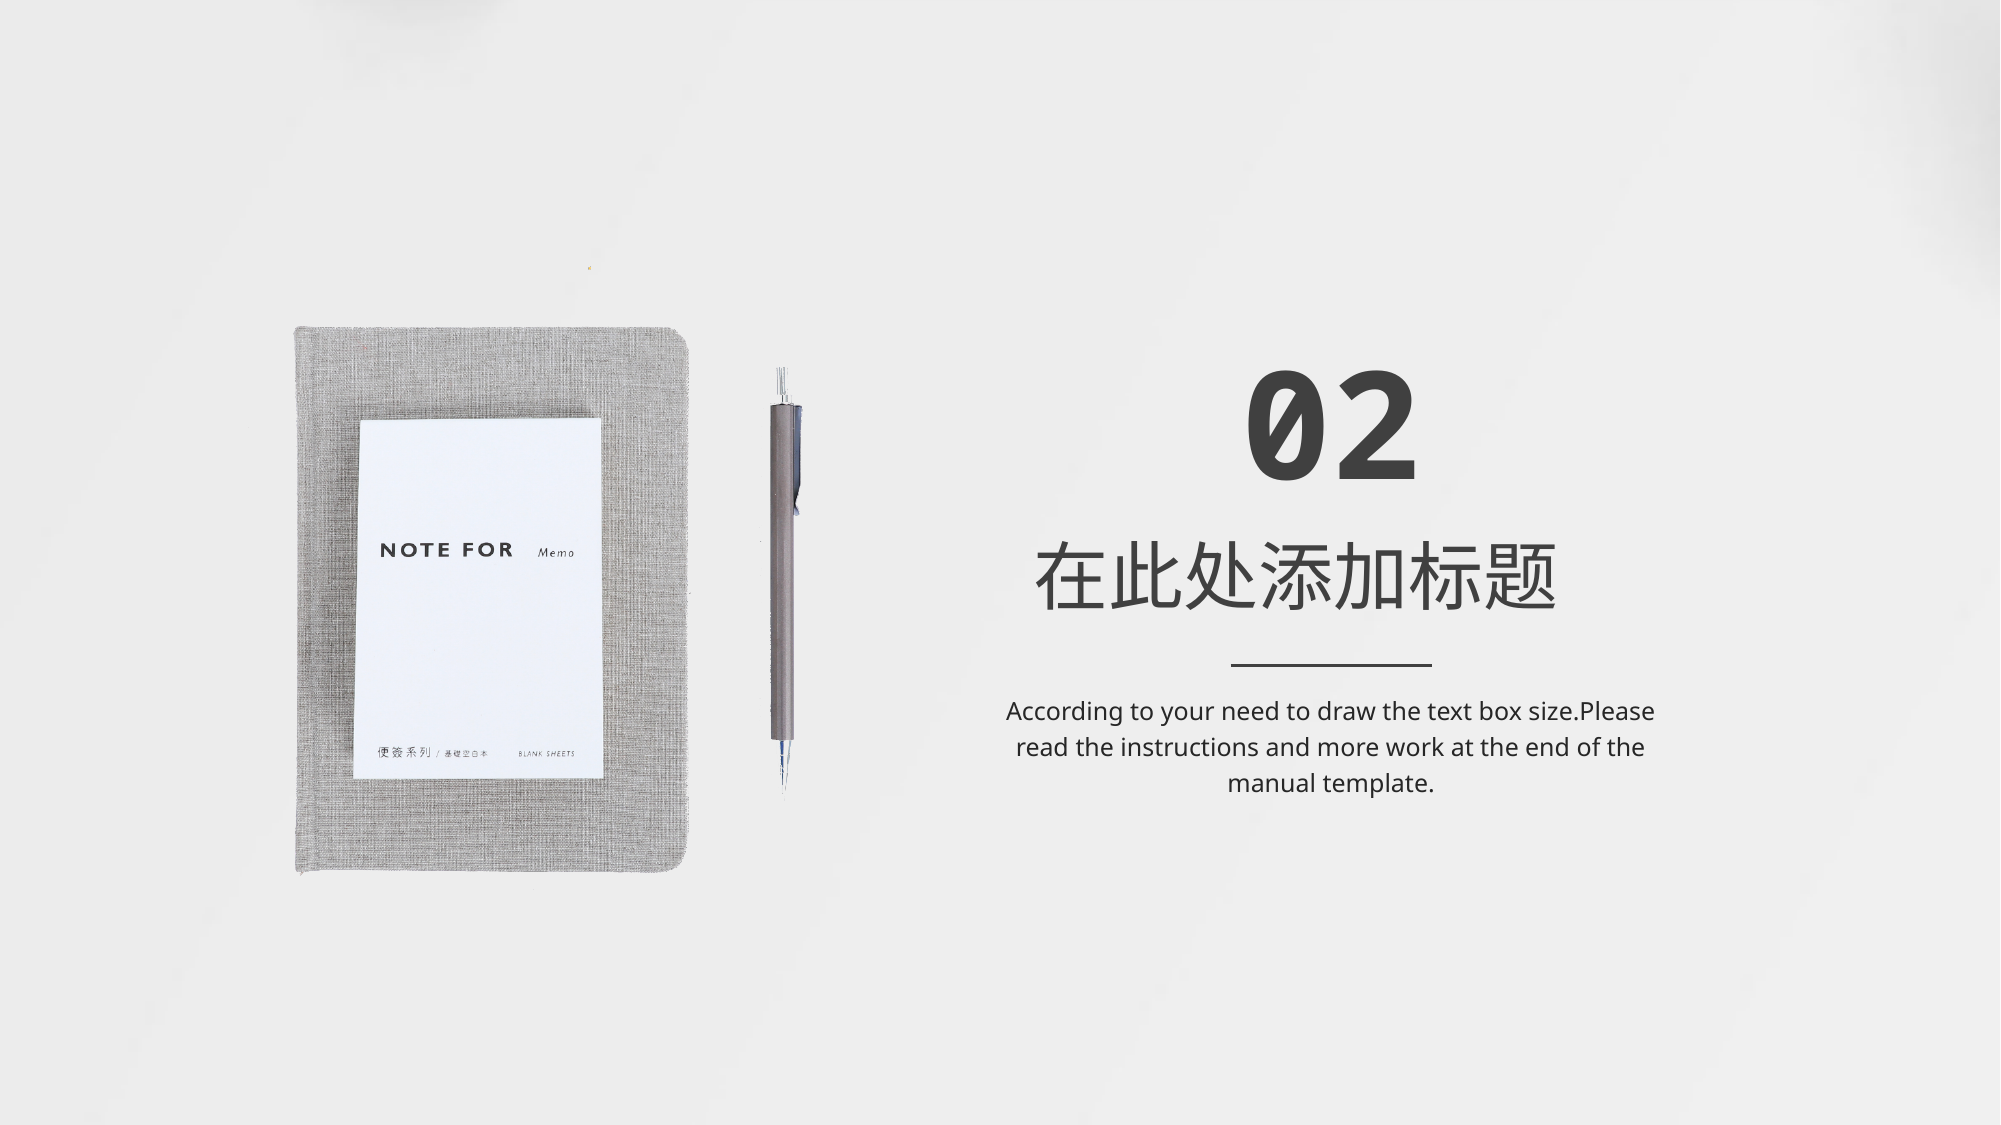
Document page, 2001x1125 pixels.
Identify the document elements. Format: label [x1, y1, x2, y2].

picture [0, 0, 2001, 1125]
text_box [964, 321, 1699, 804]
